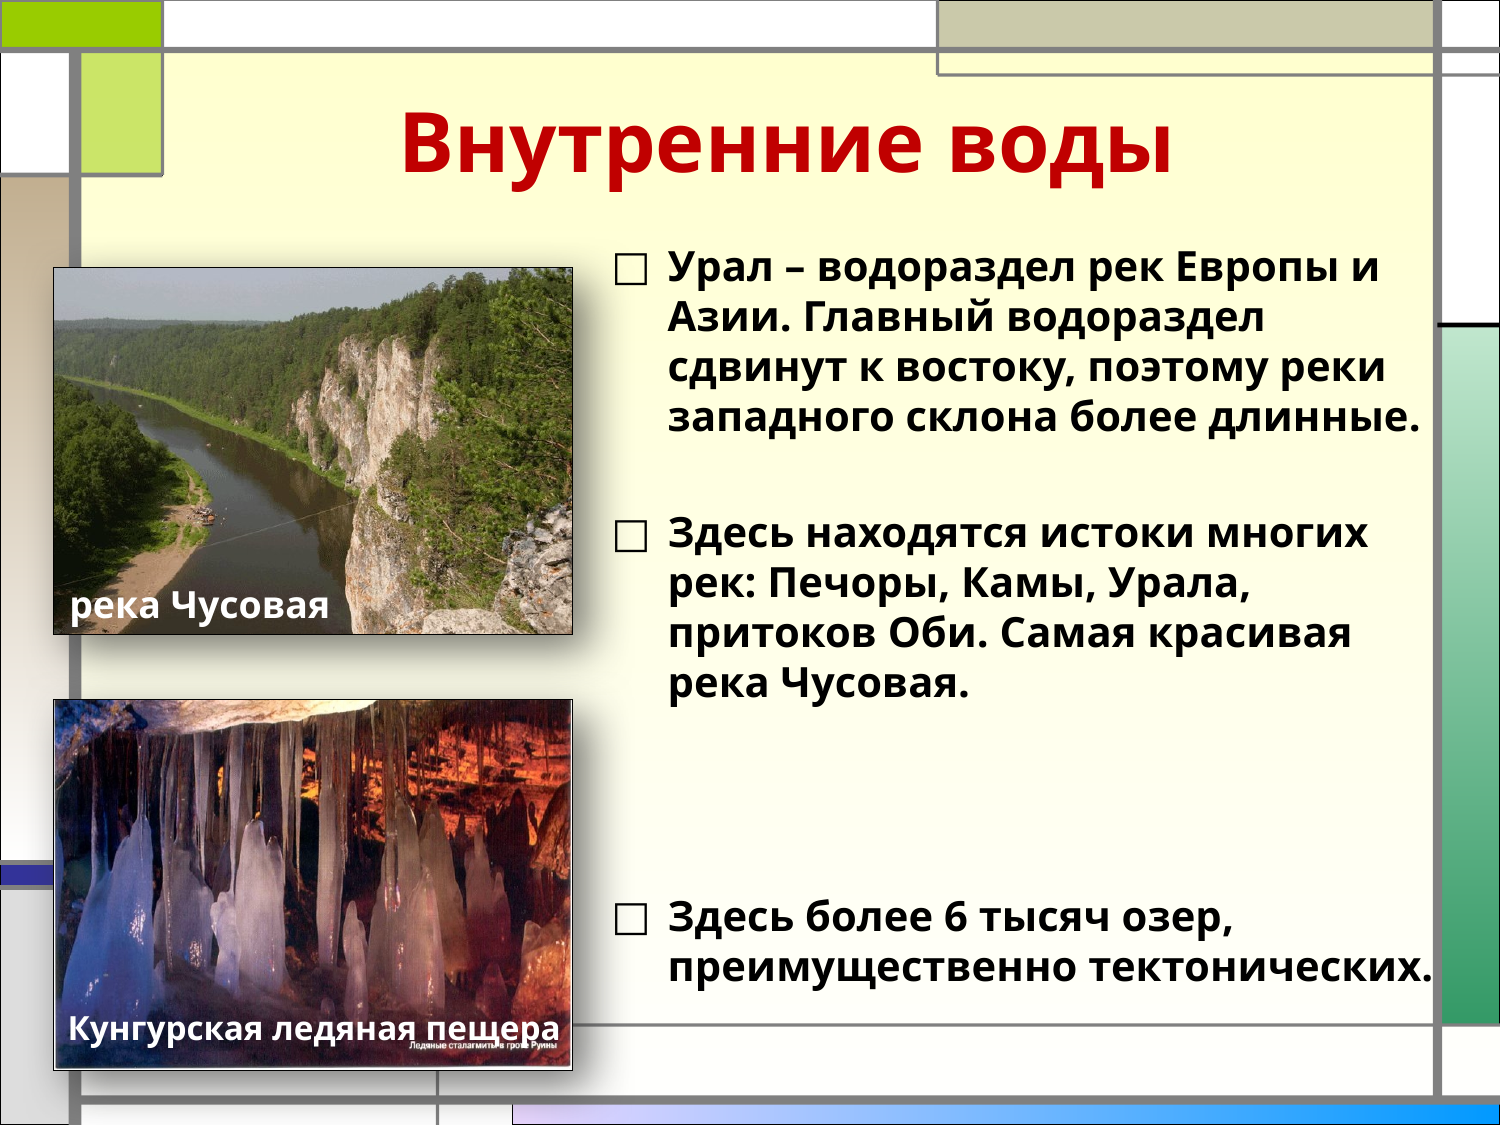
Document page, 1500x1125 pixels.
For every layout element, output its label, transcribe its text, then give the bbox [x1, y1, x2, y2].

title Внутренние воды [149, 44, 1426, 233]
list Урал – водораздел рек Европы и Азии. Главный водораздел сдвинут к востоку, поэтому реки западного склона более длинные. Здесь находятся истоки многих рек: Печоры, Камы, Урала, притоков Оби. Самая красивая река Чусовая. Здесь более 6 тысяч озер, преимущественно тектонических. [596, 231, 1460, 1083]
picture [52, 698, 574, 1071]
picture [52, 266, 574, 635]
